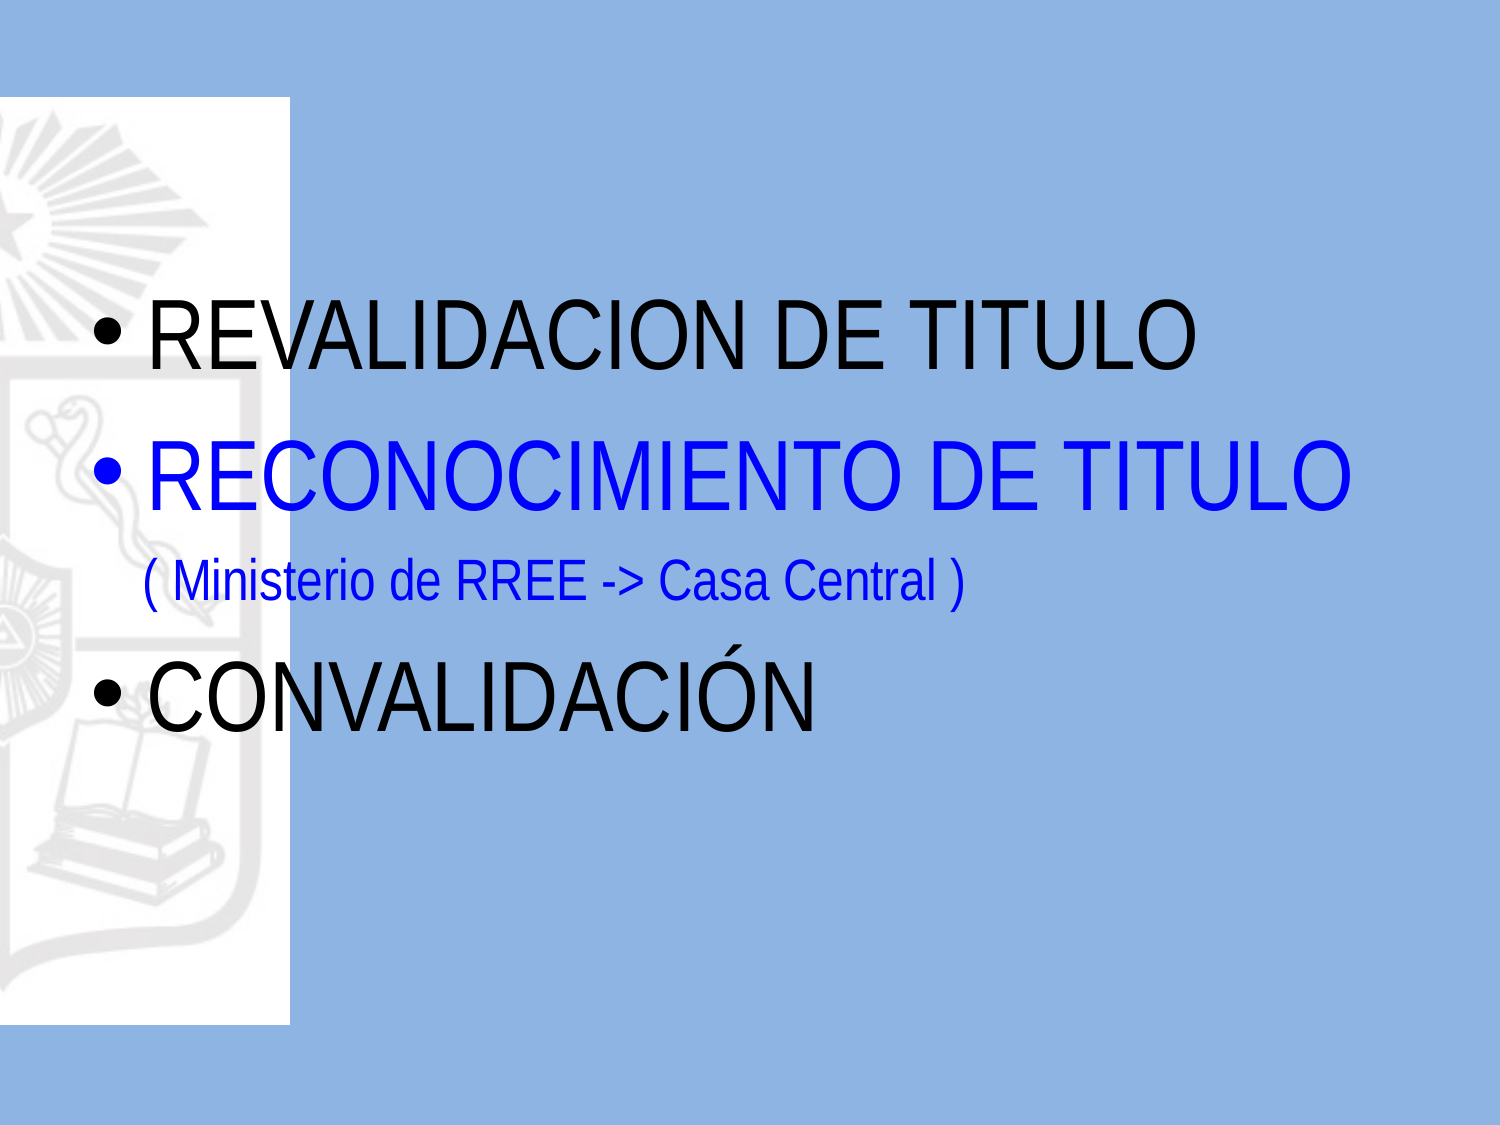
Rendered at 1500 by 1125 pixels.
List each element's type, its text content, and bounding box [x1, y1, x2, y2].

picture [0, 97, 290, 1026]
list REVALIDACION DE TITULO RECONOCIMIENTO DE TITULO ( Ministerio de RREE -> Casa Central ) CONVALIDACIÓN [294, 262, 1425, 1005]
